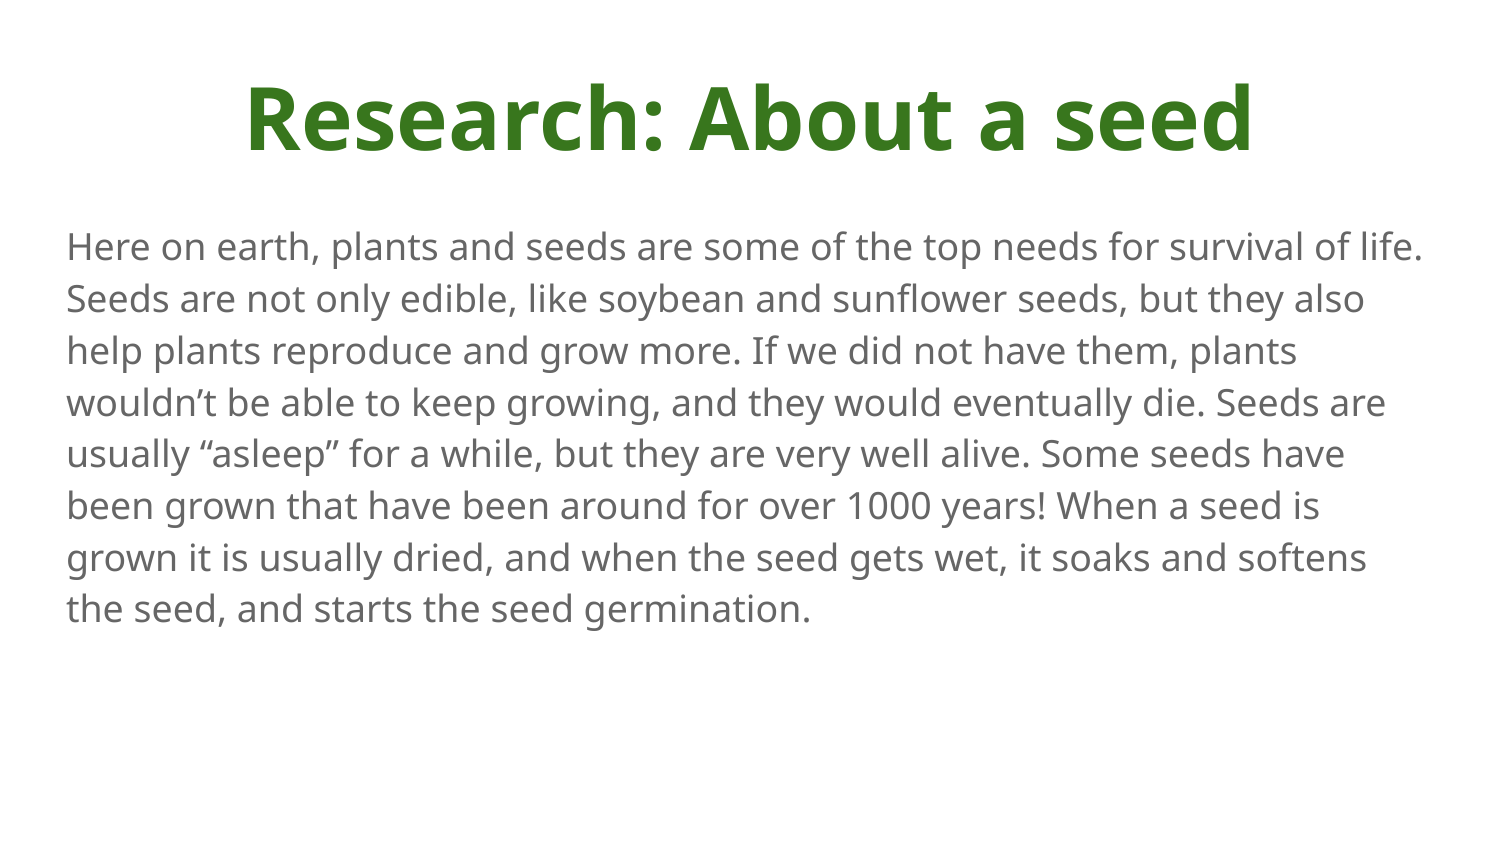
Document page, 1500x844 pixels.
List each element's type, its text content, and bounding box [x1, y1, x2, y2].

title Research: About a seed [51, 48, 1449, 180]
list Here on earth, plants and seeds are some of the top needs for survival of life. Seeds are not only edible, like soybean and sunflower seeds, but they also help plants reproduce and grow more. If we did not have them, plants wouldn’t be able to keep growing, and they would eventually die. Seeds are usually “asleep” for a while, but they are very well alive. Some seeds have been grown that have been around for over 1000 years! When a seed is grown it is usually dried, and when the seed gets wet, it soaks and softens the seed, and starts the seed germination. [51, 201, 1449, 750]
